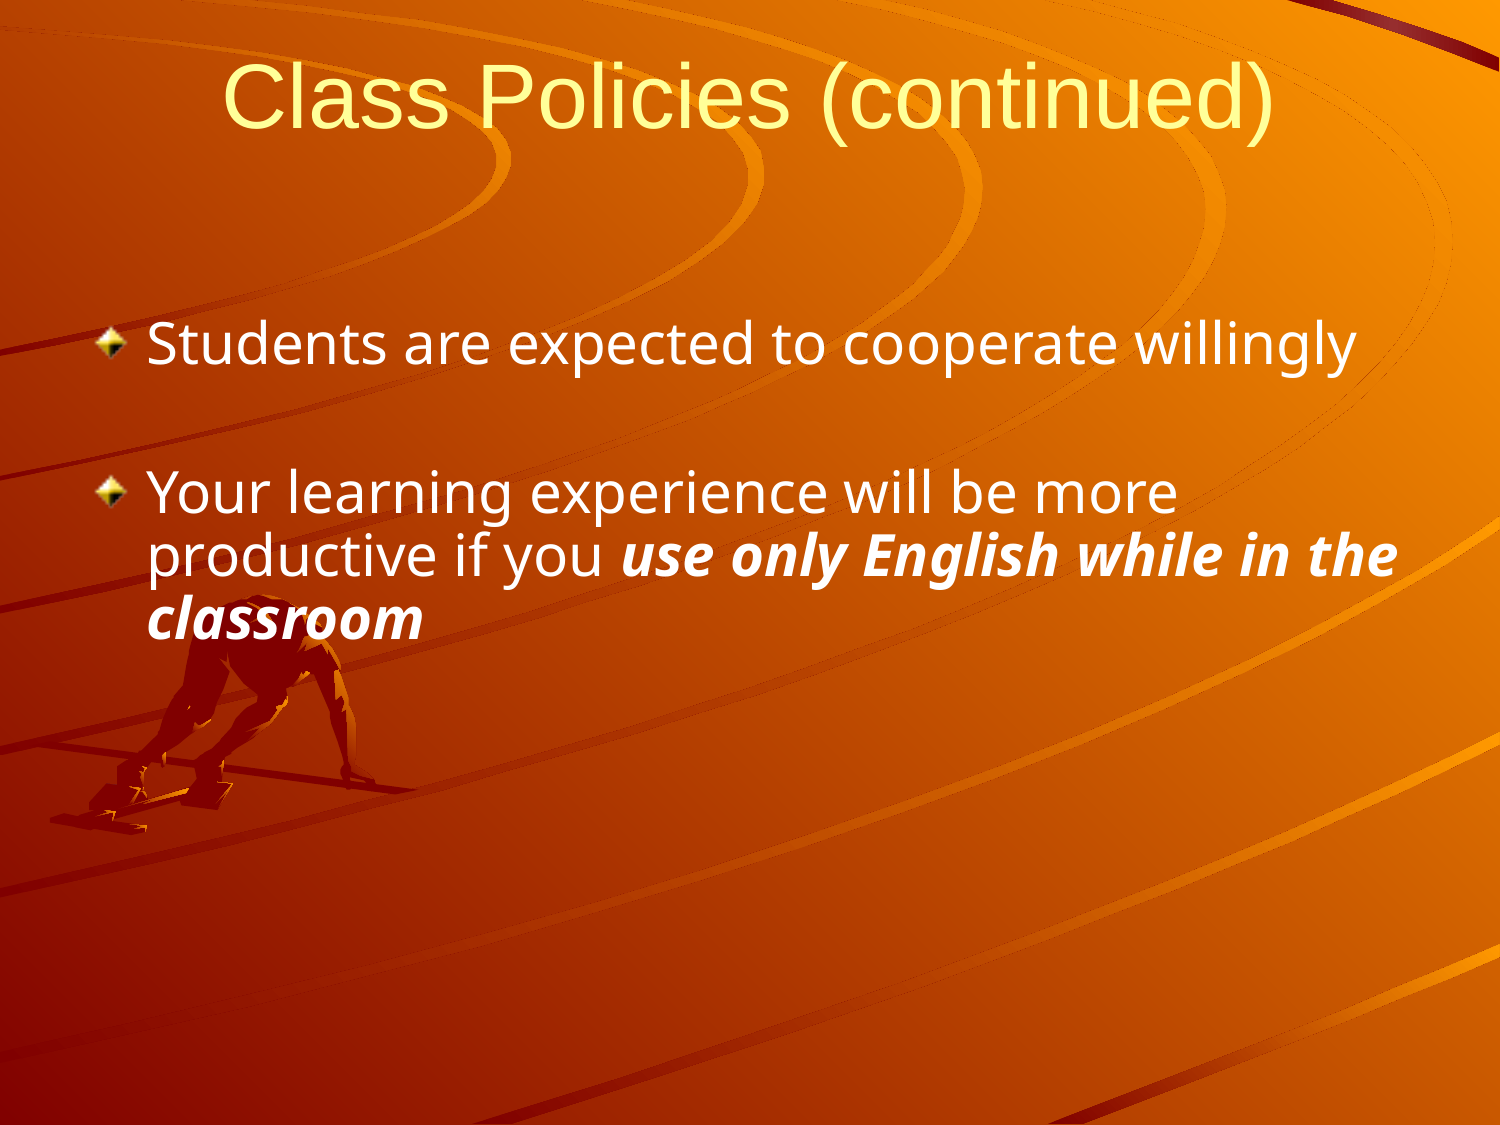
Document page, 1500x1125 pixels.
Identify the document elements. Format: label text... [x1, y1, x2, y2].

list Students are expected to cooperate willingly Your learning experience will be more productive if you use only English while in the classroom [75, 224, 1425, 1005]
title Class Policies (continued) [75, 26, 1425, 155]
picture [90, 470, 131, 512]
picture [90, 321, 131, 363]
